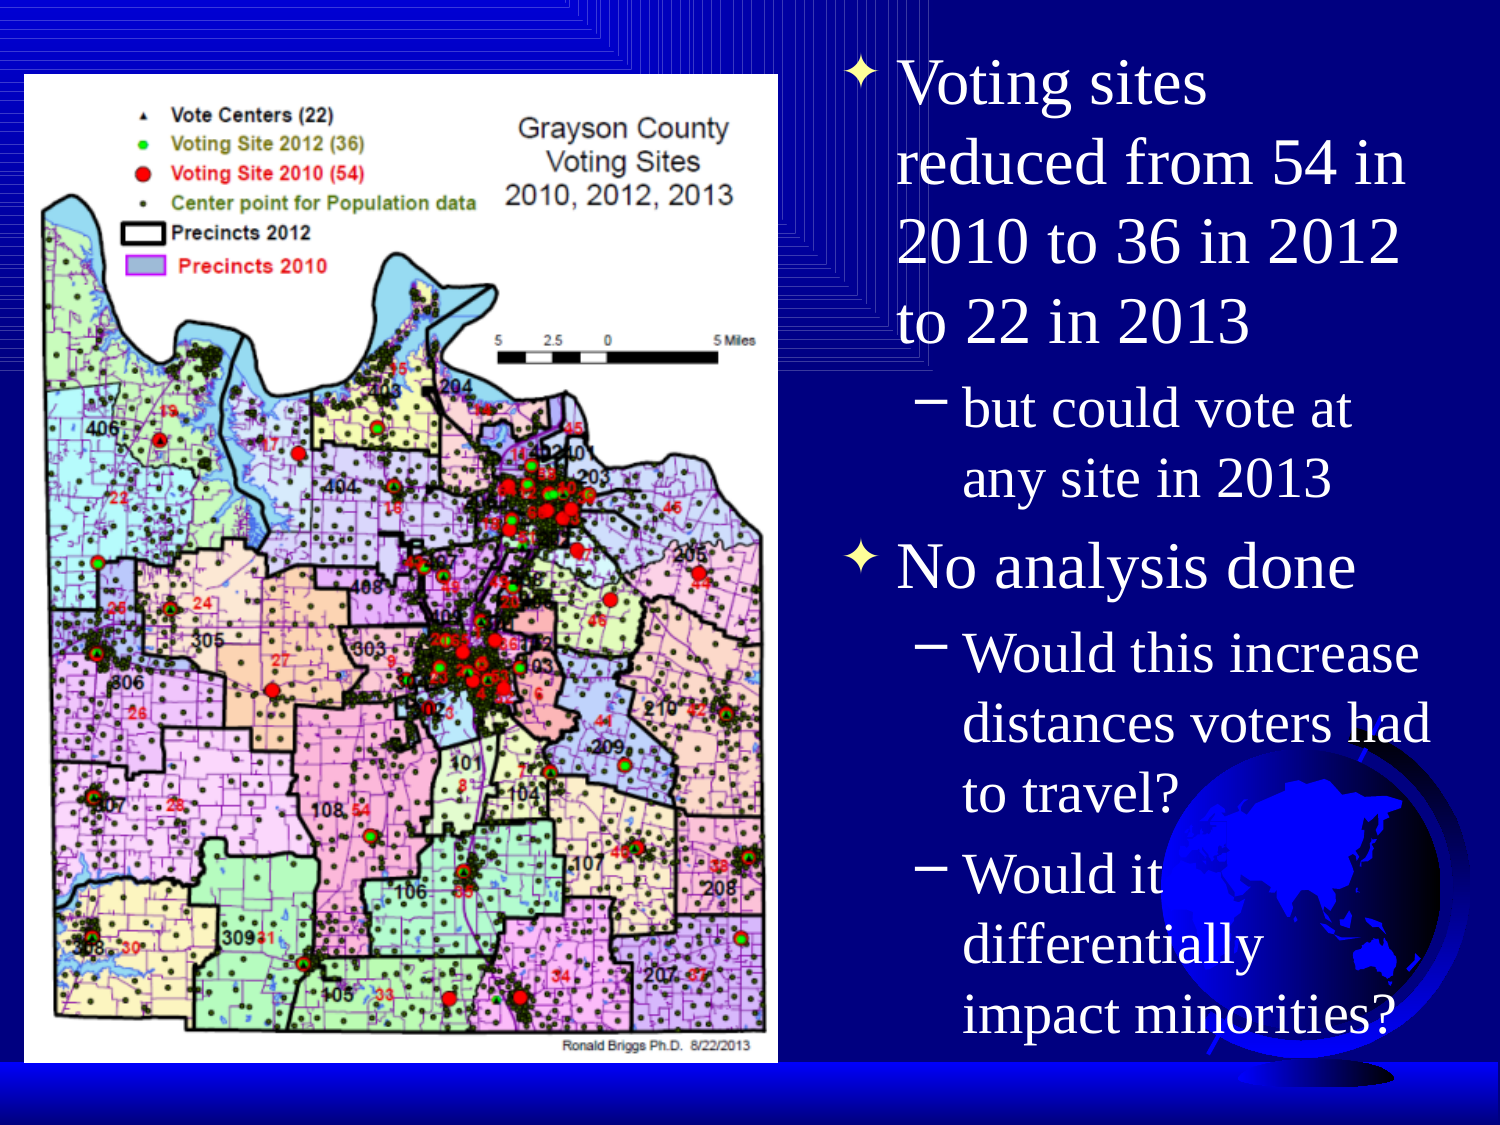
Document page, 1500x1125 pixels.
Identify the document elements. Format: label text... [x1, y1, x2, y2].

list Voting sites reduced from 54 in 2010 to 36 in 2012 to 22 in 2013 but could vote at any site in 2013 No analysis done Would this increase distances voters had to travel? Would it differentially impact minorities? [825, 29, 1450, 1068]
picture [24, 74, 778, 1063]
